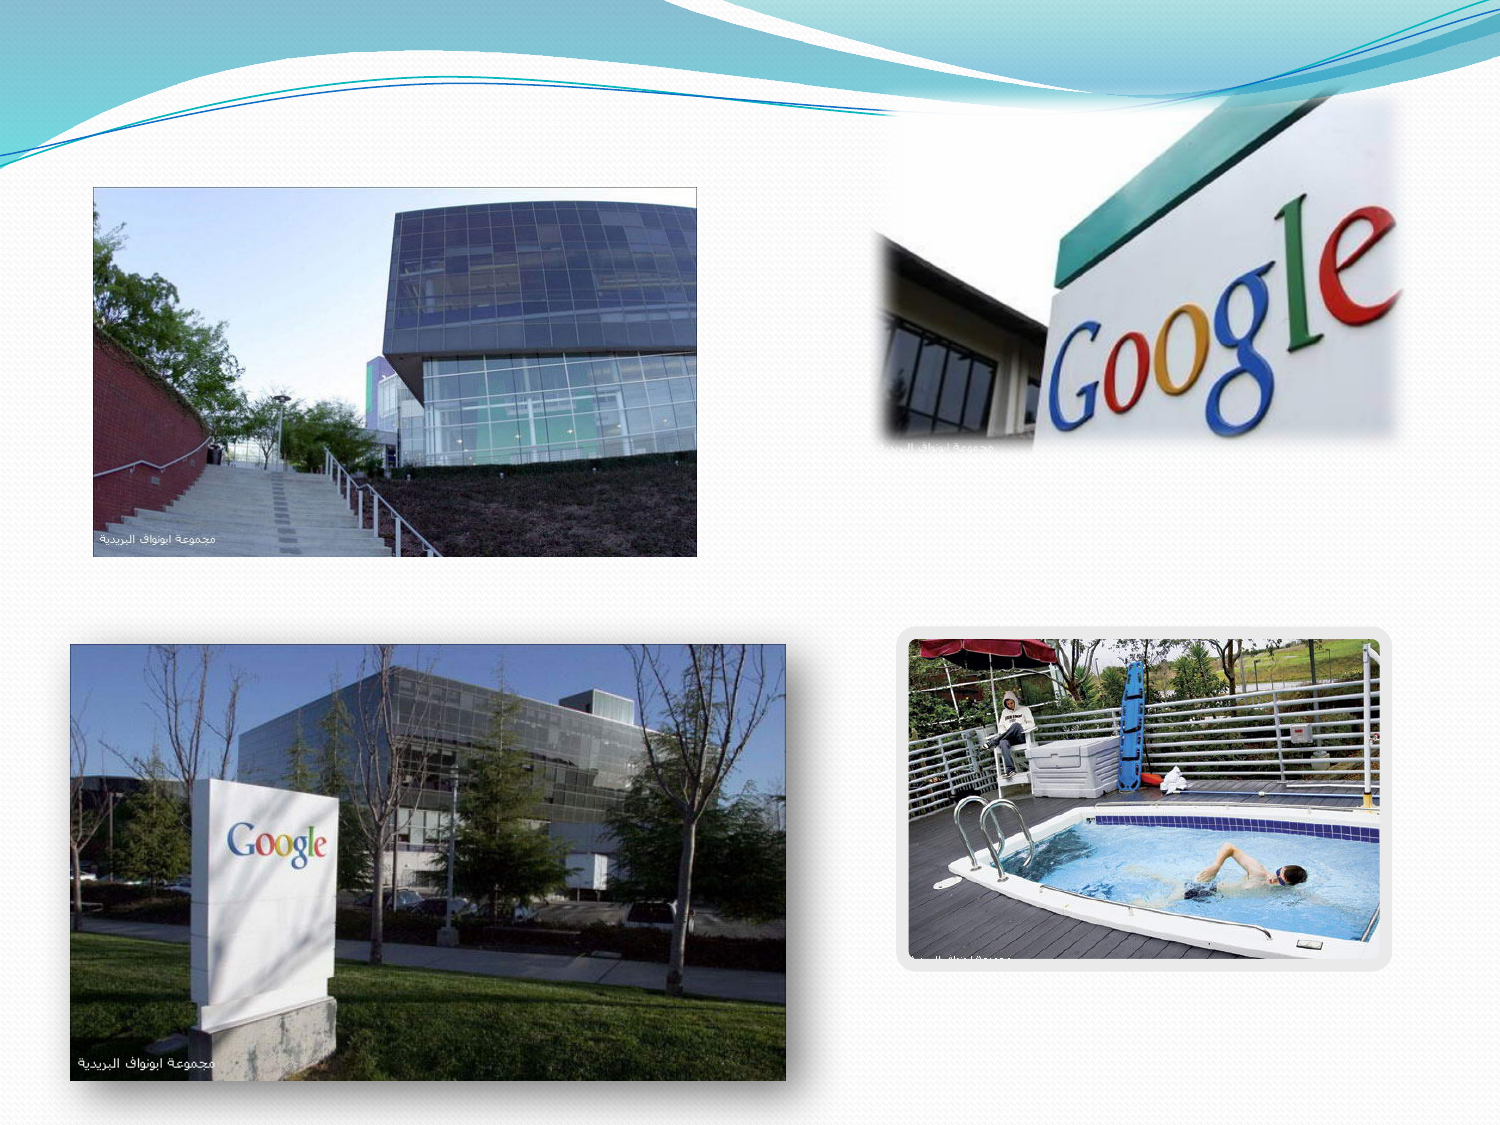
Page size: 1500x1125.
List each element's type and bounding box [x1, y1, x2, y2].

picture [70, 644, 786, 1081]
picture [93, 187, 697, 558]
picture [902, 632, 1387, 966]
list [866, 81, 1413, 458]
